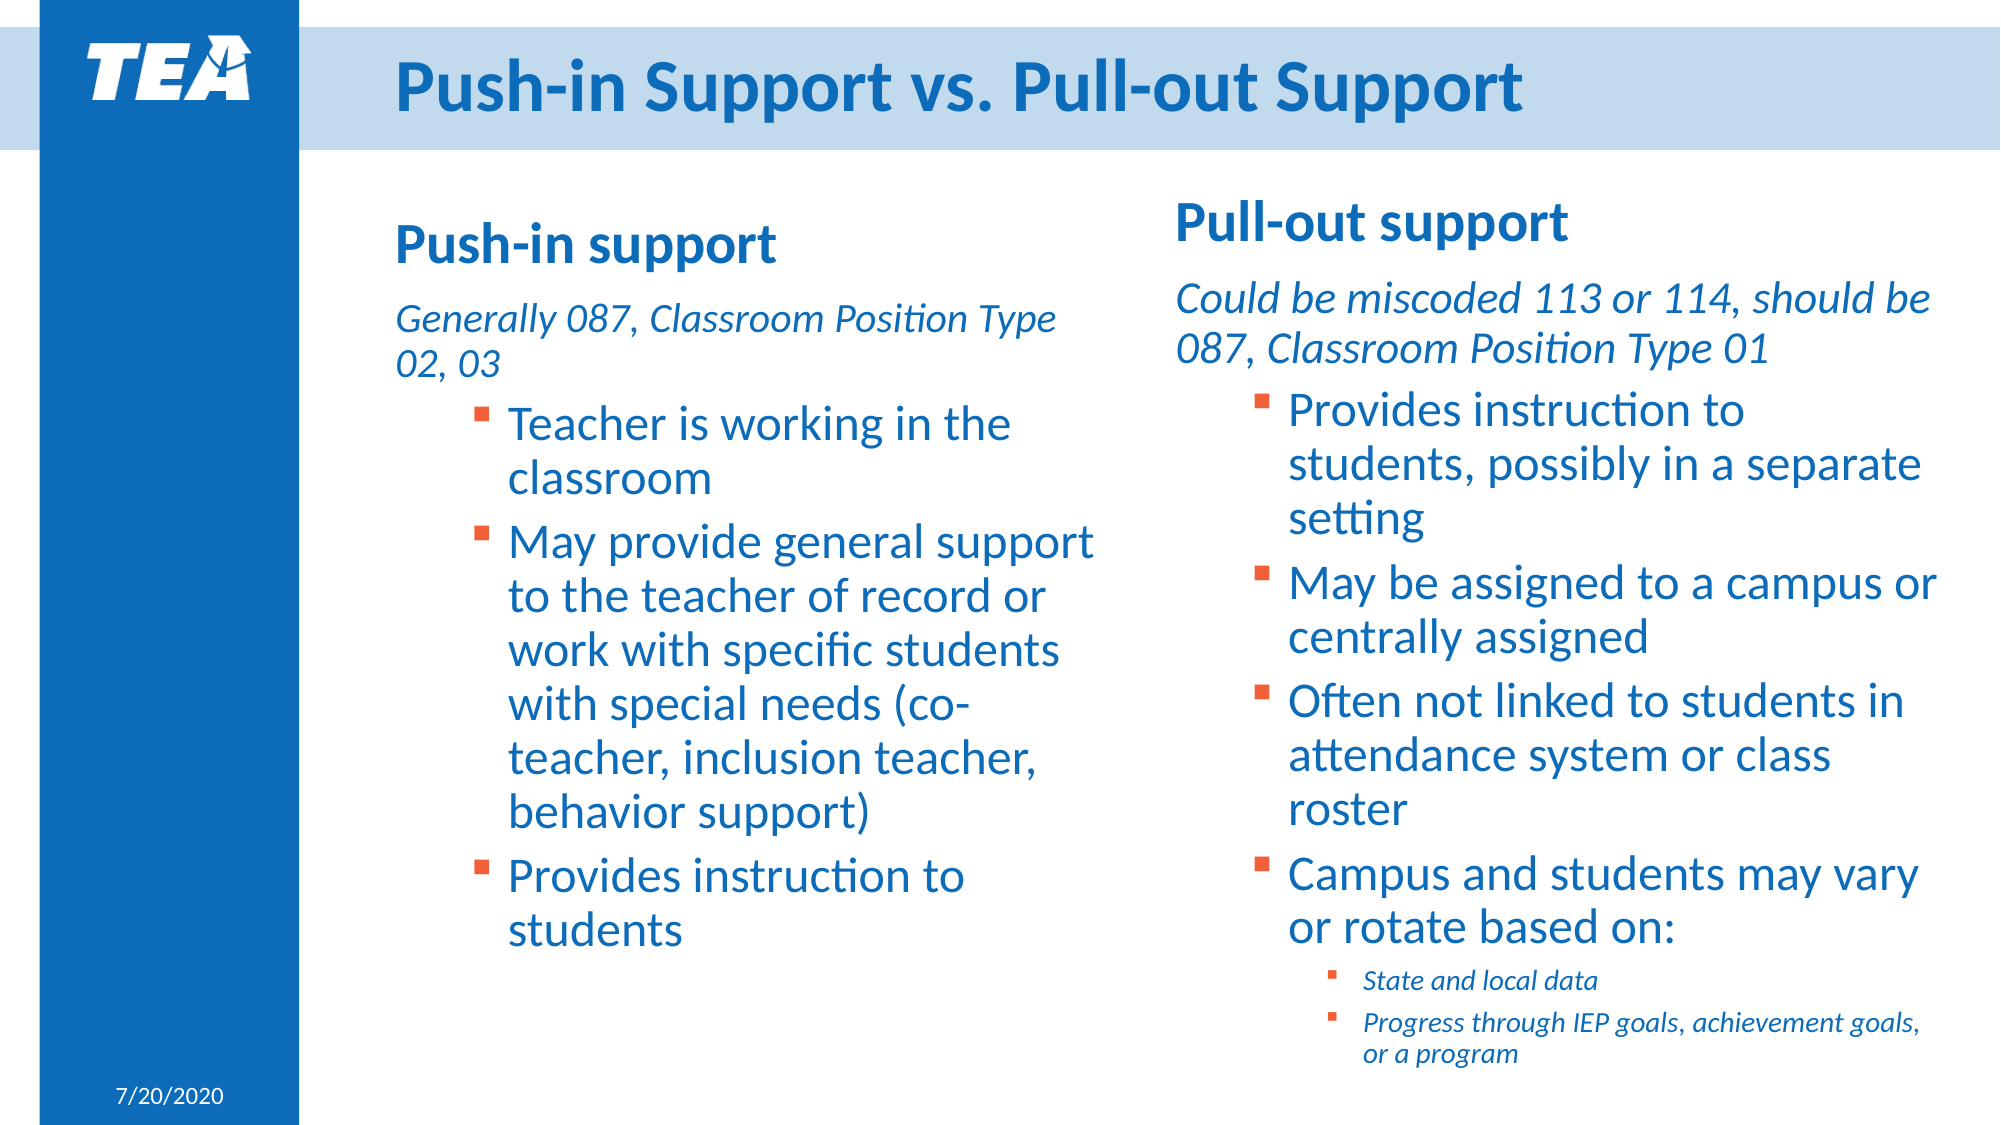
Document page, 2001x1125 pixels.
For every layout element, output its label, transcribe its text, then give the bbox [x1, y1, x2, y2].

picture [86, 34, 251, 100]
list Pull-out support Could be miscoded 113 or 114, should be 087, Classroom Position Type 01 Provides instruction to students, possibly in a separate setting May be assigned to a campus or centrally assigned Often not linked to students in attendance system or class roster Campus and students may vary or rotate based on: State and local data Progress through IEP goals, achievement goals, or a program [1160, 183, 1953, 898]
list Push-in support Generally 087, Classroom Position Type 02, 03 Teacher is working in the classroom May provide general support to the teacher of record or work with specific students with special needs (co-teacher, inclusion teacher, behavior support) Provides instruction to students [380, 205, 1113, 920]
title Push-in Support vs. Pull-out Support [380, 25, 1942, 149]
